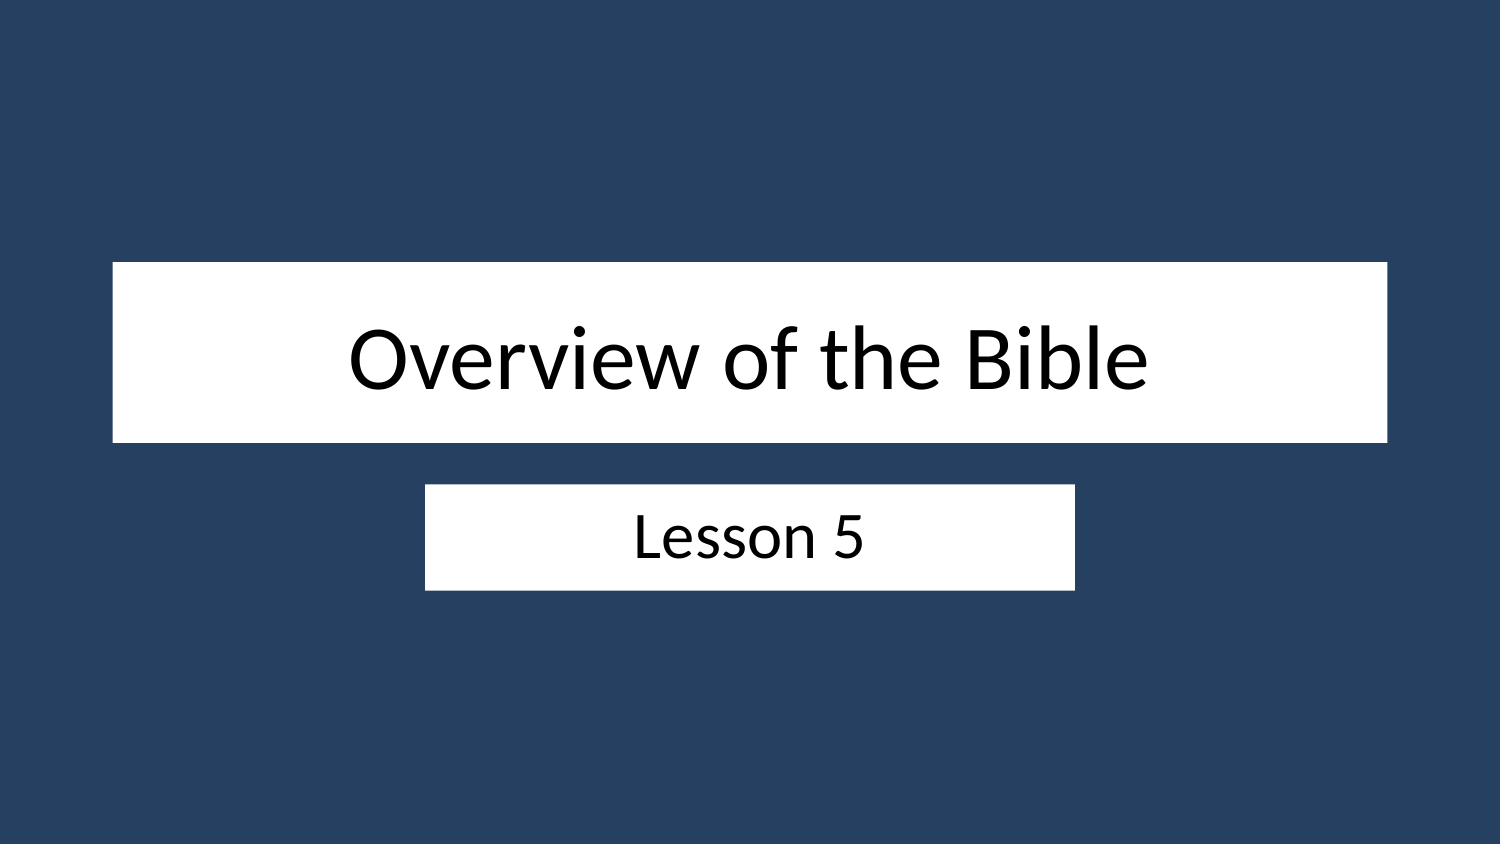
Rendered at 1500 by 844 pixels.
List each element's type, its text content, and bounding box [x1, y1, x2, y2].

subtitle Lesson 5 [425, 484, 1075, 591]
title Overview of the Bible [112, 262, 1388, 443]
